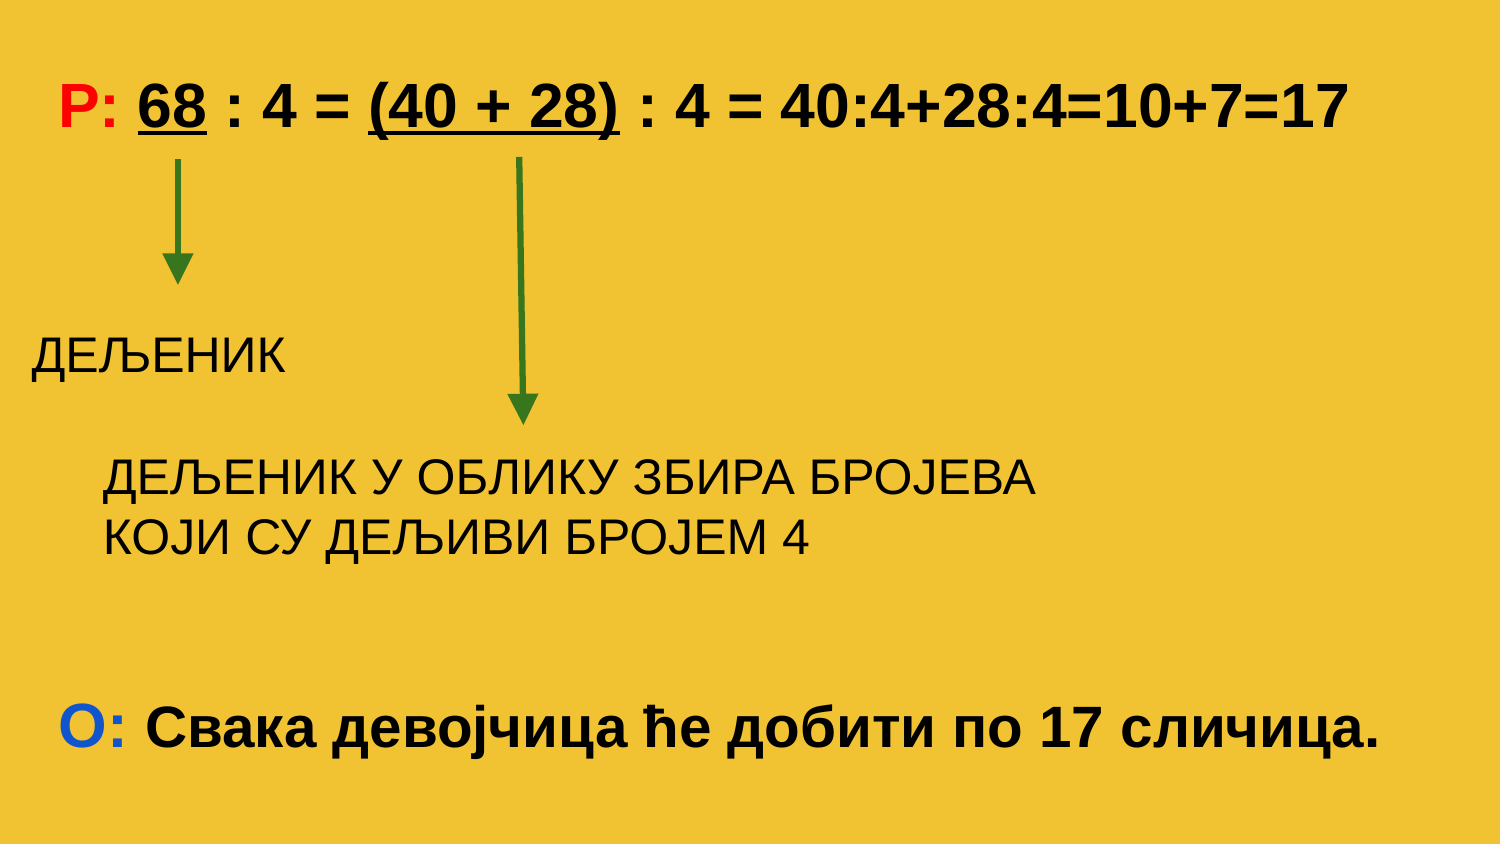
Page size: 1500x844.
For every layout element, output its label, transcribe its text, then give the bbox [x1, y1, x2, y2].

text_box Р: 68 : 4 = (40 + 28) : 4 = 40:4+28:4=10+7=17 [43, 50, 1476, 285]
text_box О: Свака девојчица ће добити по 17 сличица. [43, 669, 1476, 824]
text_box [518, 156, 524, 426]
text_box ДЕЉЕНИК [16, 307, 340, 449]
text_box ДЕЉЕНИК У ОБЛИКУ ЗБИРА БРОЈЕВА КОЈИ СУ ДЕЉИВИ БРОЈЕМ 4 [87, 429, 1070, 556]
